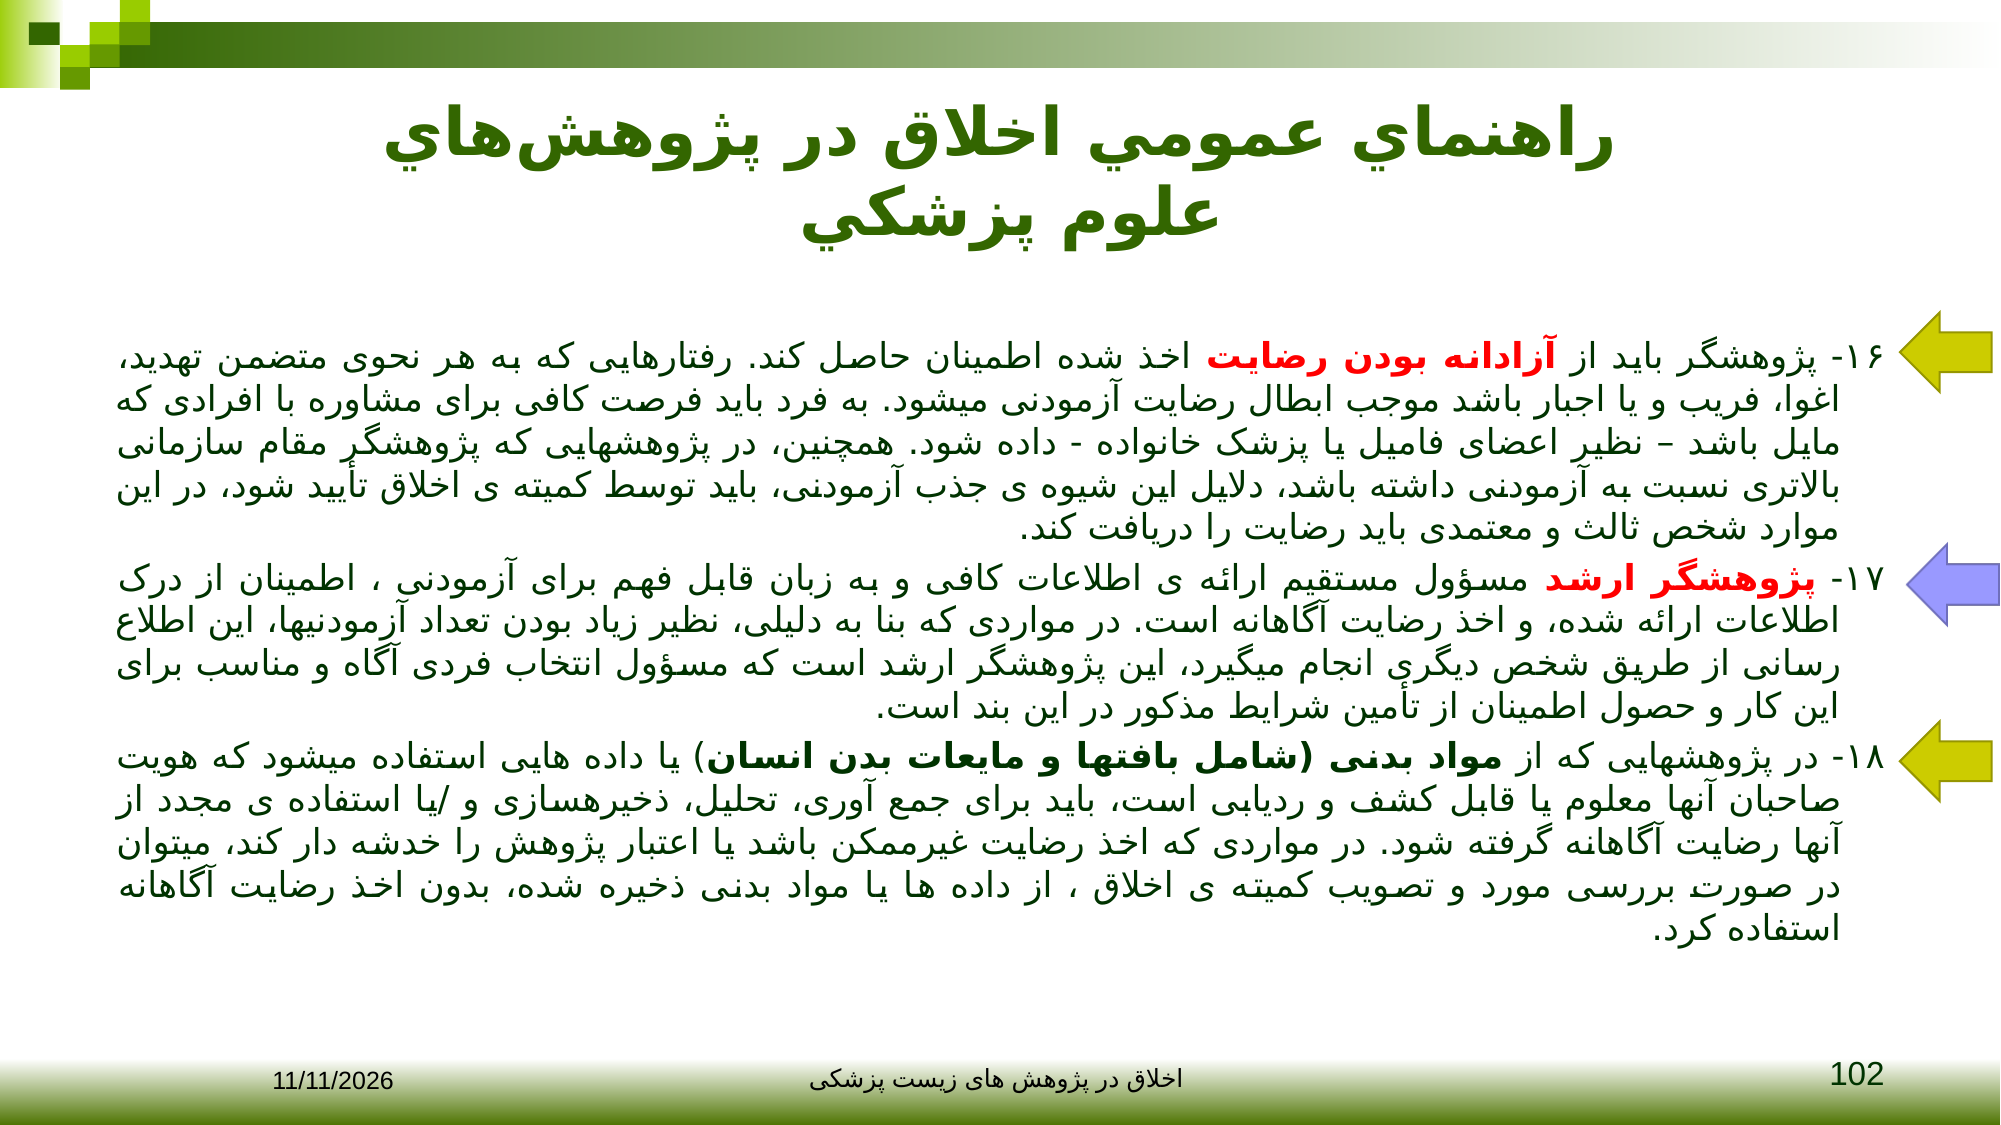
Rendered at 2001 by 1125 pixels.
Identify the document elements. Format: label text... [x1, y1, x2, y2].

title راهنماي عمومي اخلاق در پژوهش‌هاي علوم پزشکي [302, 75, 1698, 263]
slide_number 102 [1433, 1025, 1900, 1100]
picture [1904, 541, 2000, 628]
footer اخلاق در پژوهش های زیست پزشکی [683, 1025, 1317, 1100]
text_box [1898, 309, 1993, 395]
list ۱۶- پژوهشگر باید از آزادانه بودن رضایت اخذ شده اطمینان حاصل کند. رفتارهایی که به هر نحوی متضمن تهدید، اغوا، فریب و یا اجبار باشد موجب ابطال رضایت آزمودنی میشود. به فرد باید فرصت کافی برای مشاوره با افرادی که مایل باشد – نظیر اعضای فامیل یا پزشک خانواده - داده شود. همچنین، در پژوهشهایی که پژوهشگر مقام سازمانی بالاتری نسبت به آزمودنی داشته باشد، دلایل این شیوه ی جذب آزمودنی، باید توسط کمیته ی اخلاق تأیید شود، در این موارد شخص ثالث و معتمدی باید رضایت را دریافت کند. ۱۷- پژوهشگر ارشد مسؤول مستقیم ارائه ی اطلاعات کافی و به زبان قابل فهم برای آزمودنی ، اطمینان از درک اطلاعات ارائه شده، و اخذ رضایت آگاهانه است. در مواردی که بنا به دلیلی، نظیر زیاد بودن تعداد آزمودنیها، این اطلاع رسانی از طریق شخص دیگری انجام میگیرد، این پژوهشگر ارشد است که مسؤول انتخاب فردی آگاه و مناسب برای این کار و حصول اطمینان از تأمین شرایط مذکور در این بند است. ۱۸- در پژوهشهایی که از مواد بدنی (شامل بافتها و مایعات بدن انسان) یا داده هایی استفاده میشود که هویت صاحبان آنها معلوم یا قابل کشف و ردیابی است، باید برای جمع آوری، تحلیل، ذخیره‎سازی و /یا استفاده ی مجدد از آنها رضایت آگاهانه گرفته شود. در مواردی که اخذ رضایت غیرممکن باشد یا اعتبار پژوهش را خدشه دار کند، میتوان در صورت بررسی مورد و تصویب کمیته ی اخلاق ، از داده ها یا مواد بدنی ذخیره شده، بدون اخذ رضایت آگاهانه استفاده کرد. [99, 324, 1900, 963]
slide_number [99, 1024, 567, 1103]
text_box [1898, 719, 1993, 804]
